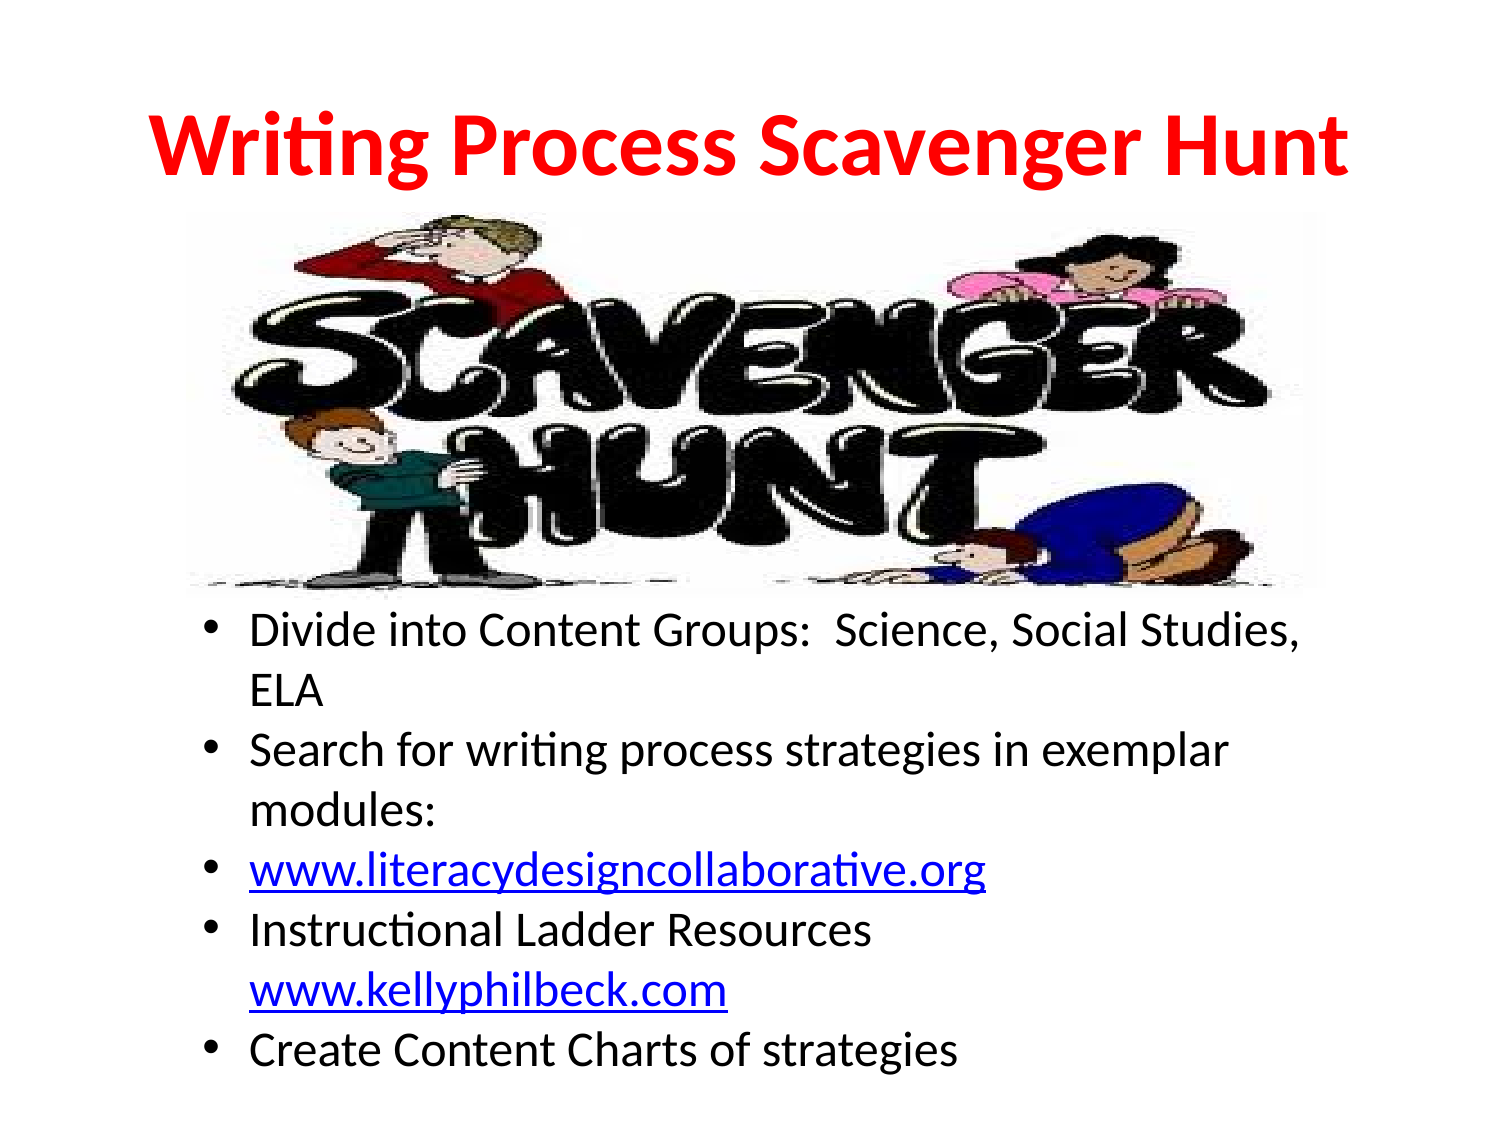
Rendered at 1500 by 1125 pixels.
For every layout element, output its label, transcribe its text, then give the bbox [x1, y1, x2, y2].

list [185, 212, 1331, 601]
title Writing Process Scavenger Hunt [75, 45, 1425, 233]
text_box Divide into Content Groups: Science, Social Studies, ELA Search for writing process strategies in exemplar modules: www.literacydesigncollaborative.org Instructional Ladder Resources www.kellyphilbeck.com Create Content Charts of strategies [187, 589, 1338, 1125]
